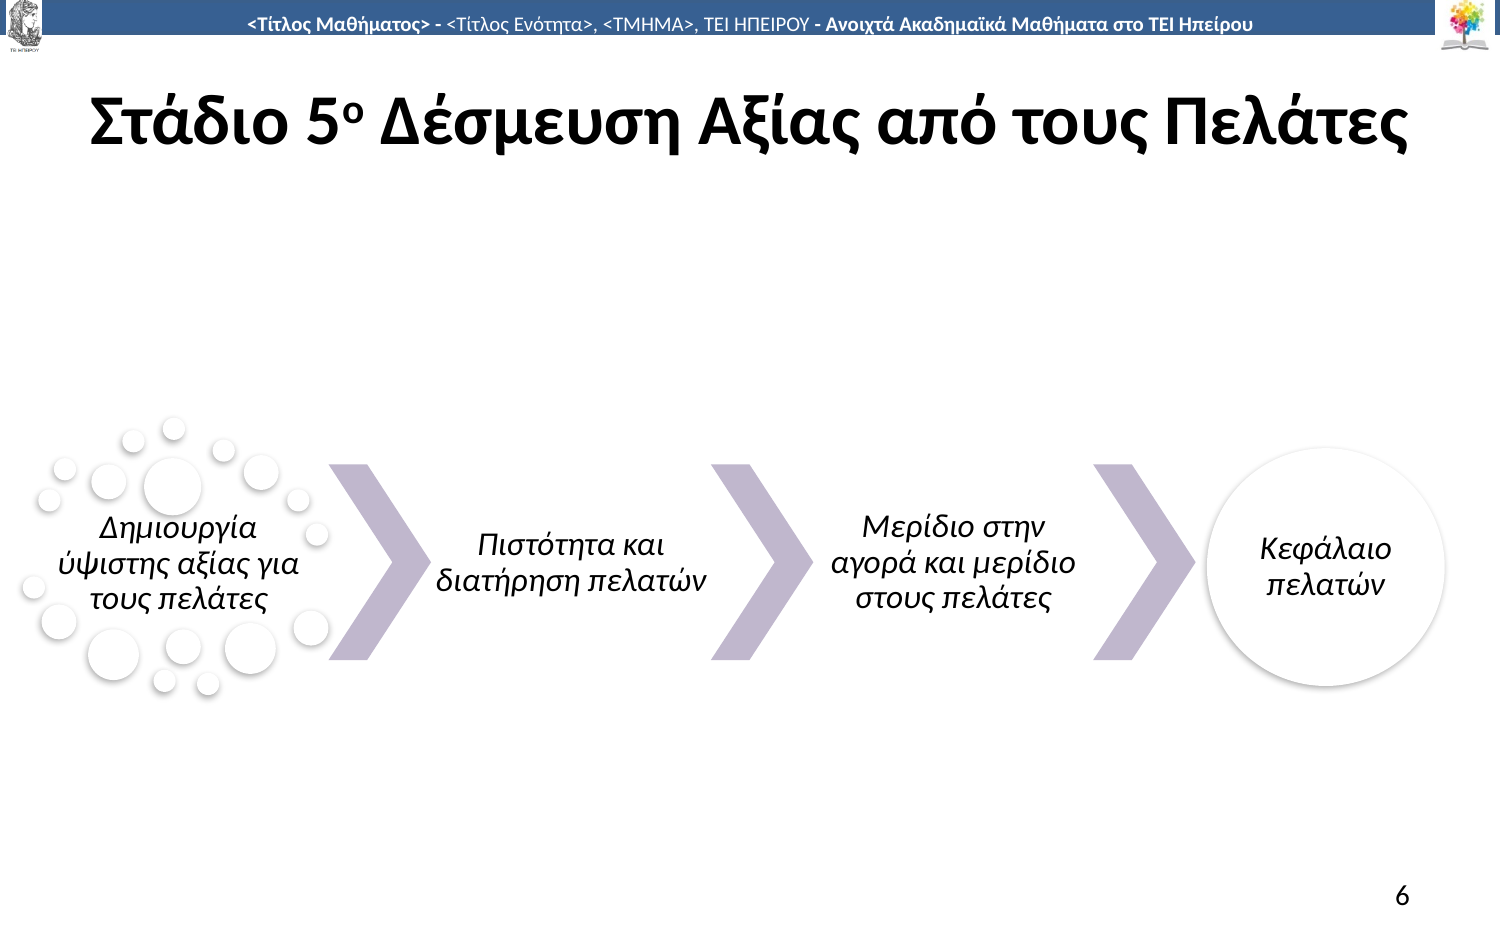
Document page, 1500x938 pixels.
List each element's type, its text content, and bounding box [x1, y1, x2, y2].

title Στάδιο 5ο Δέσμευση Αξίας από τους Πελάτες [75, 37, 1425, 194]
slide_number 6 [1074, 901, 1425, 919]
picture [6, 0, 42, 54]
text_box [19, 220, 1459, 893]
picture [1435, 0, 1495, 52]
